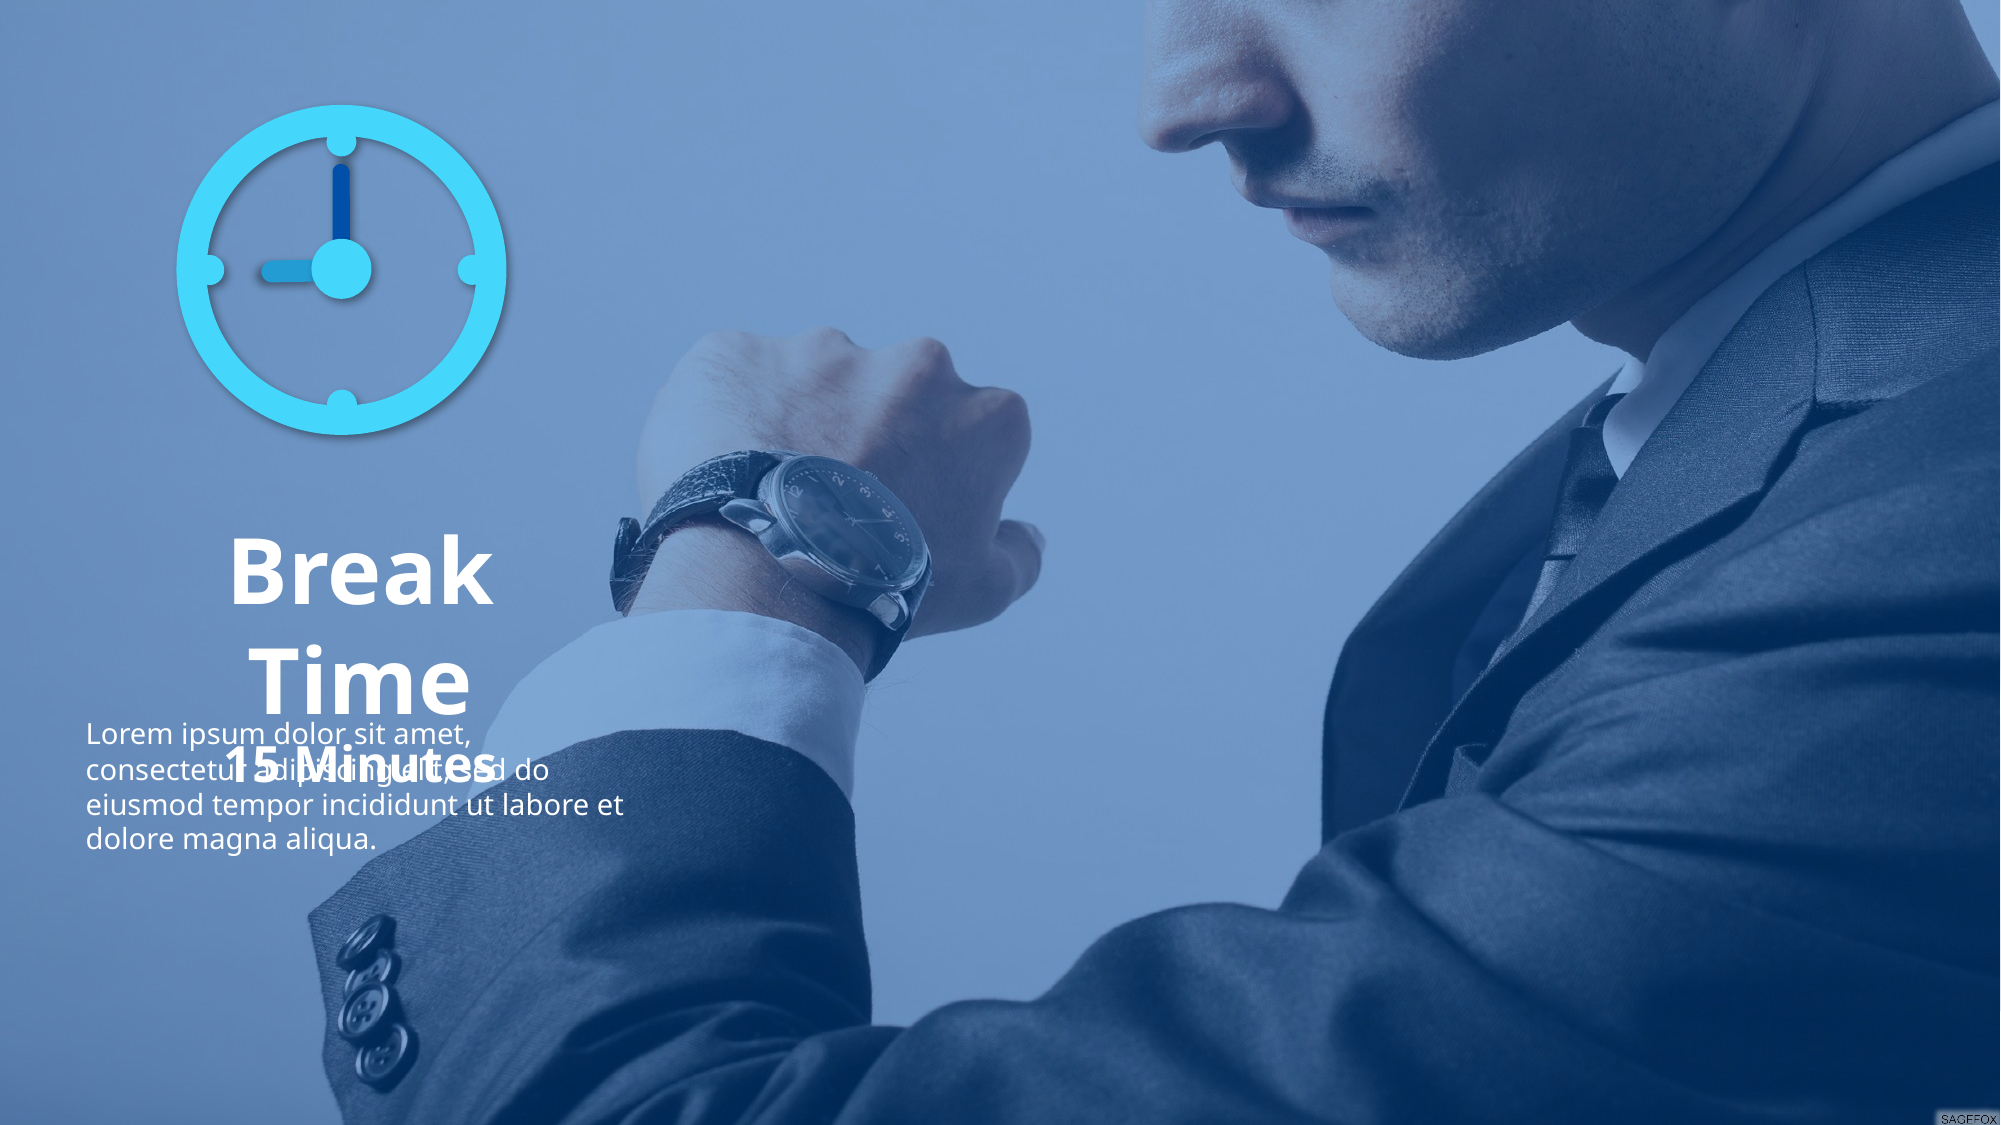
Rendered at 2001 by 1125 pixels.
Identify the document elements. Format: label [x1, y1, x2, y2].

text_box [262, 237, 431, 291]
text_box [0, 0, 2000, 1125]
text_box [291, 291, 379, 373]
text_box [70, 505, 641, 830]
text_box [291, 176, 379, 237]
picture [1938, 1114, 1999, 1125]
text_box [175, 103, 508, 436]
